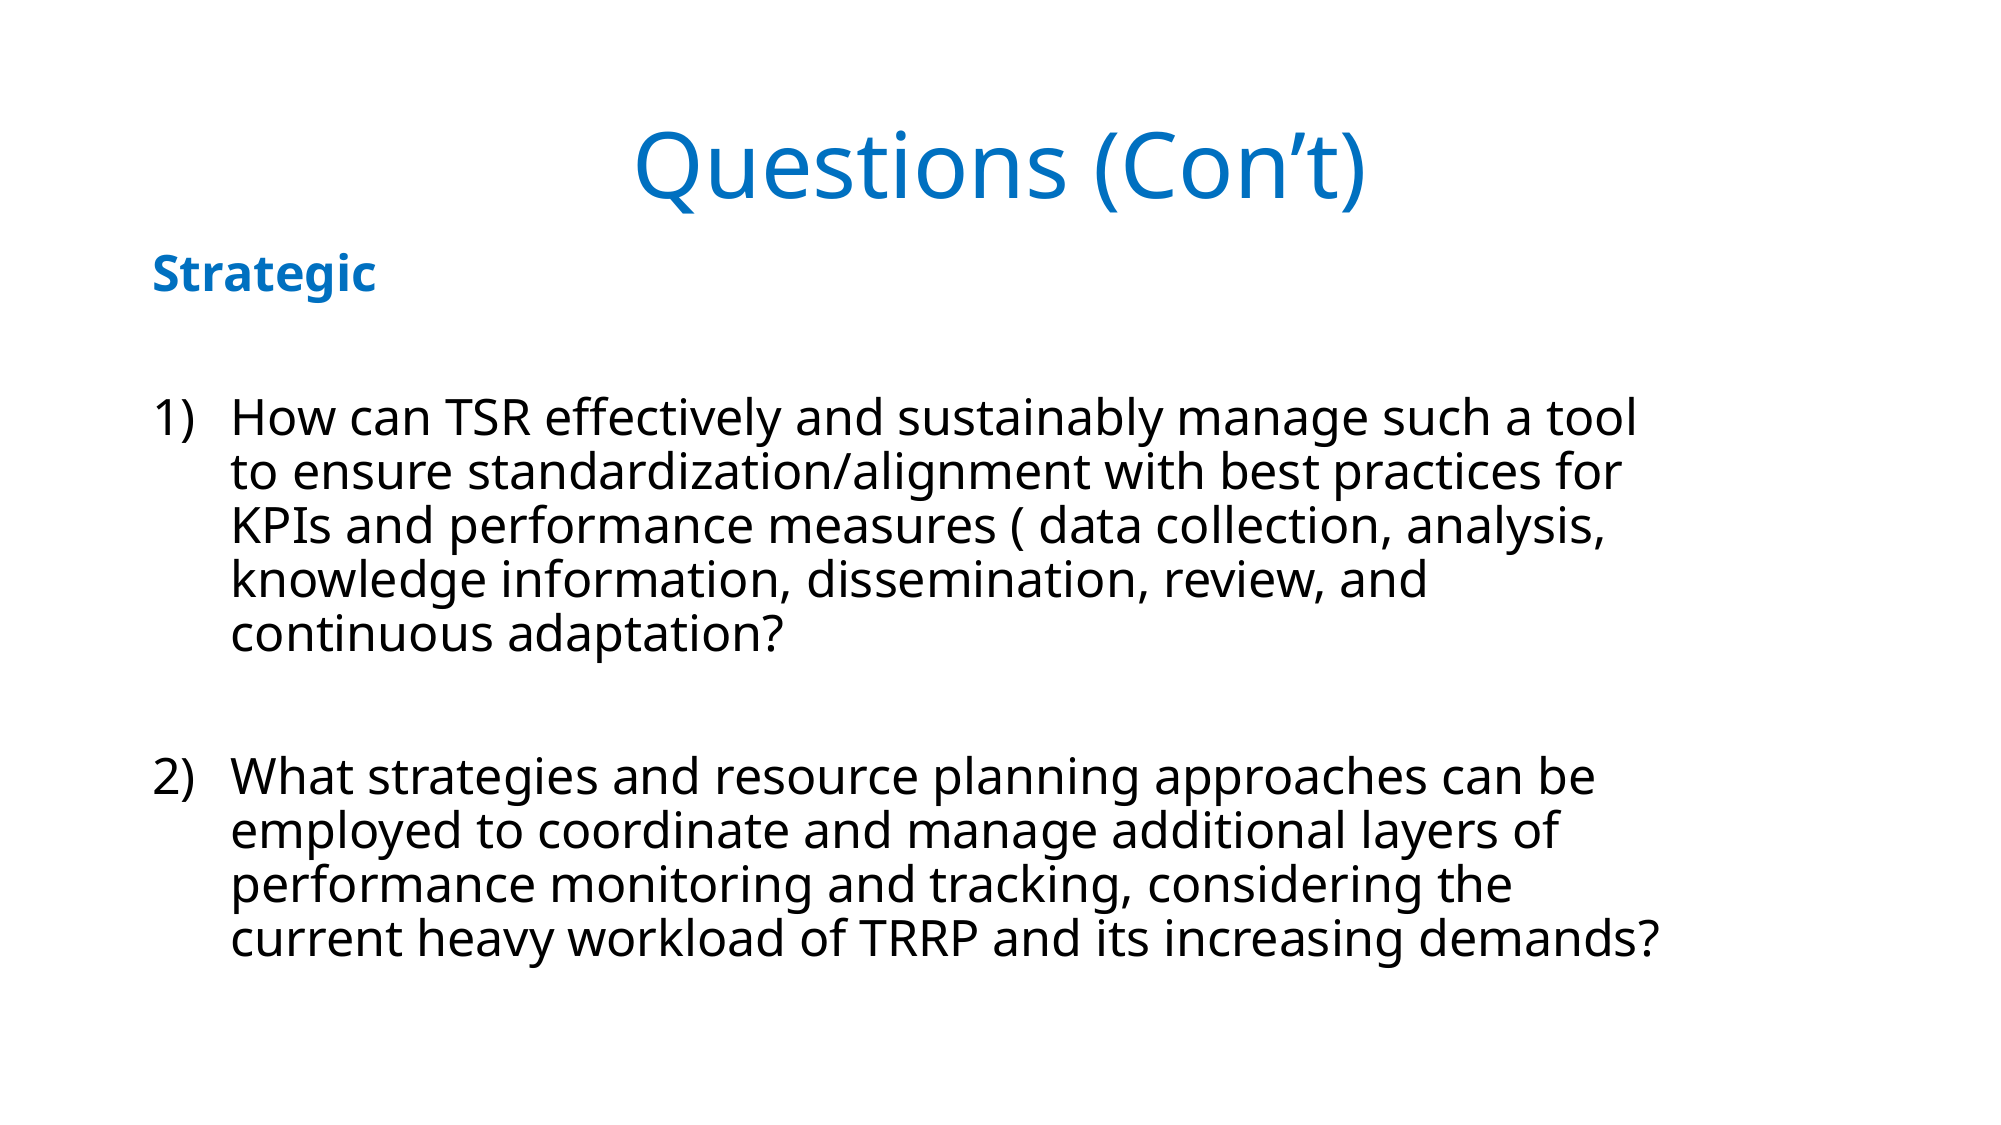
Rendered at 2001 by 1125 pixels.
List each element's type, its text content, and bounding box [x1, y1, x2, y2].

title Questions (Con’t) [137, 59, 1863, 278]
list Strategic How can TSR effectively and sustainably manage such a tool to ensure standardization/alignment with best practices for KPIs and performance measures ( data collection, analysis, knowledge information, dissemination, review, and continuous adaptation? What strategies and resource planning approaches can be employed to coordinate and manage additional layers of performance monitoring and tracking, considering the current heavy workload of TRRP and its increasing demands? [137, 240, 1685, 1014]
